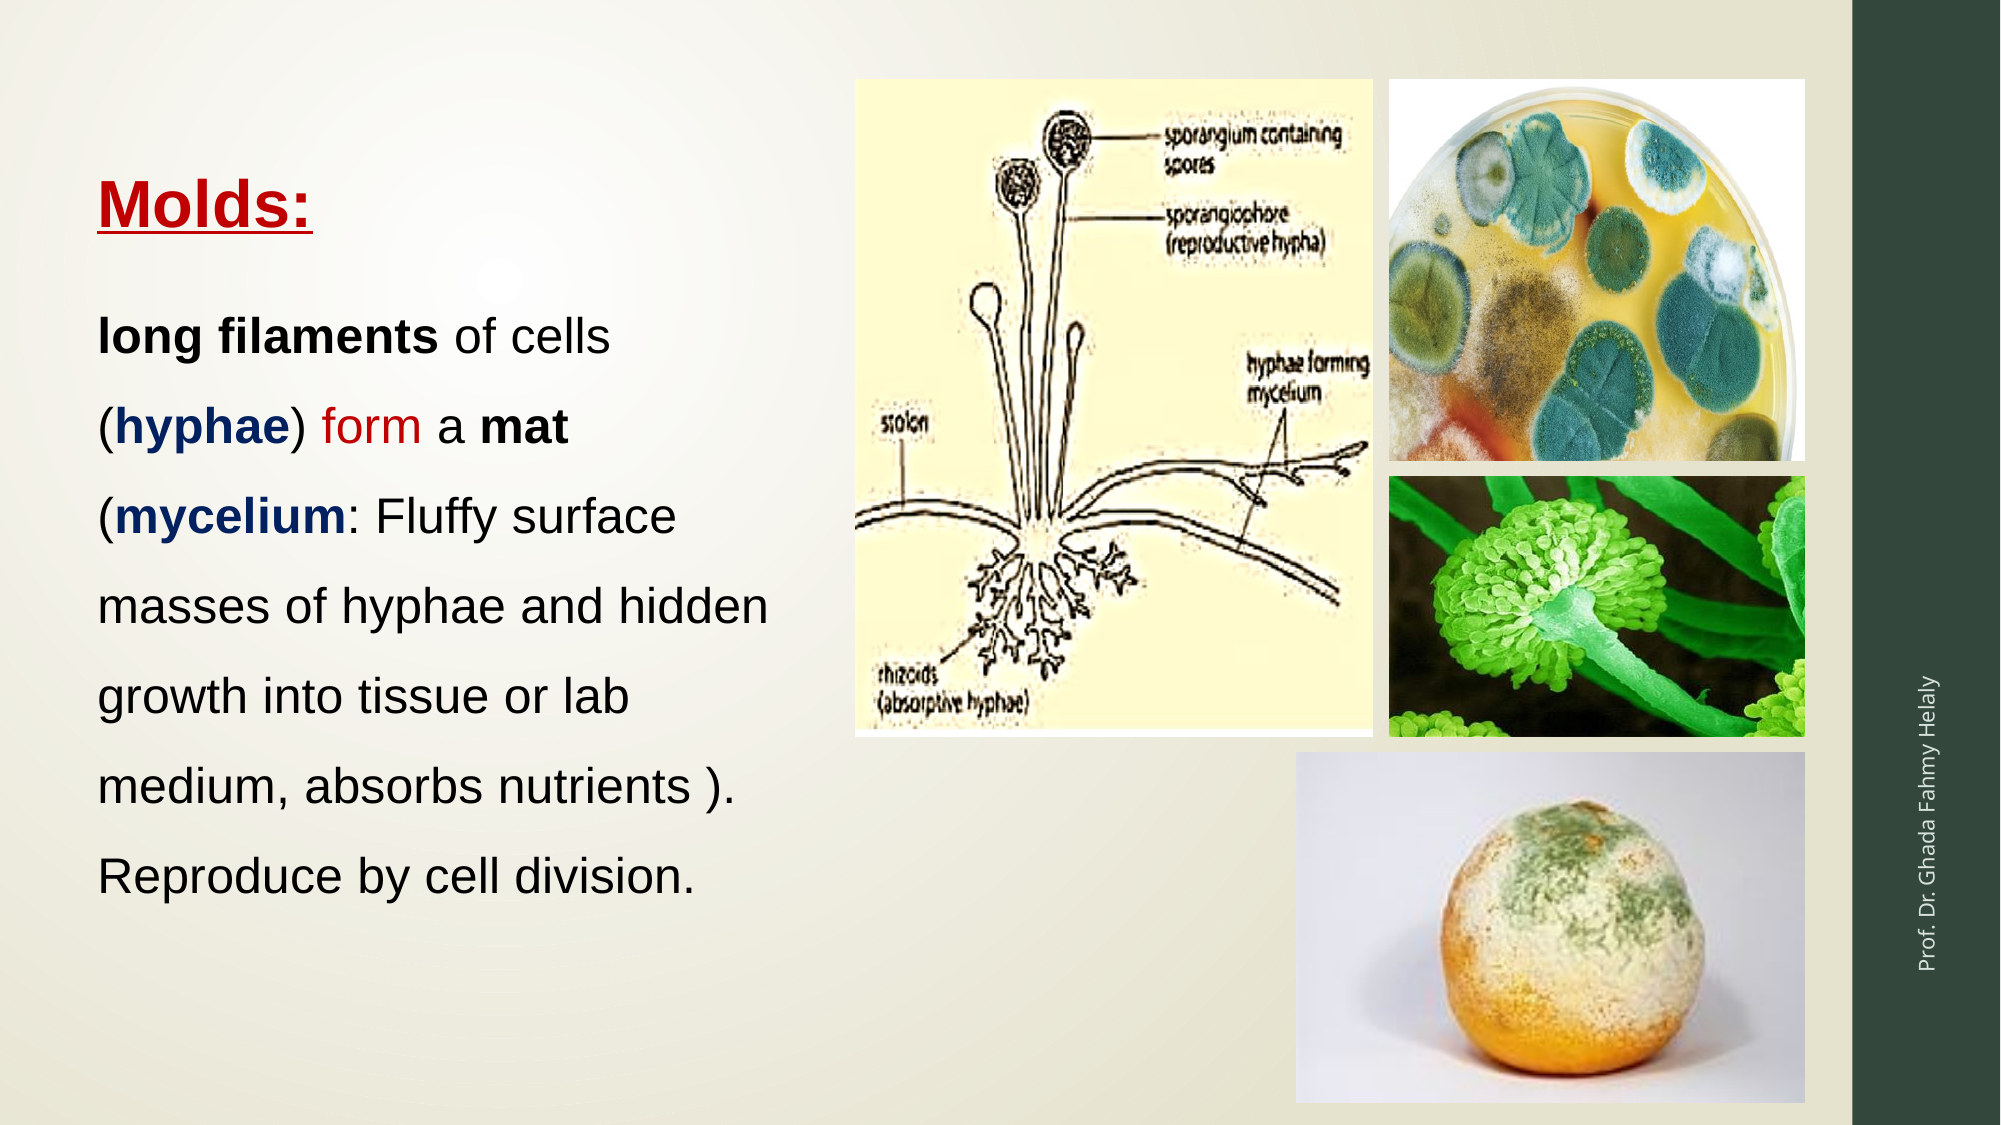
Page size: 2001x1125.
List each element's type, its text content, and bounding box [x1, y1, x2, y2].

list Molds: long filaments of cells (hyphae) form a mat (mycelium: Fluffy surface masses of hyphae and hidden growth into tissue or lab medium, absorbs nutrients ). Reproduce by cell division. [82, 112, 812, 928]
picture [1389, 79, 1805, 461]
picture [1295, 752, 1805, 1103]
picture [854, 79, 1373, 737]
footer Prof. Dr. Ghada Fahmy Helaly [1897, 400, 1958, 988]
picture [1389, 476, 1805, 737]
